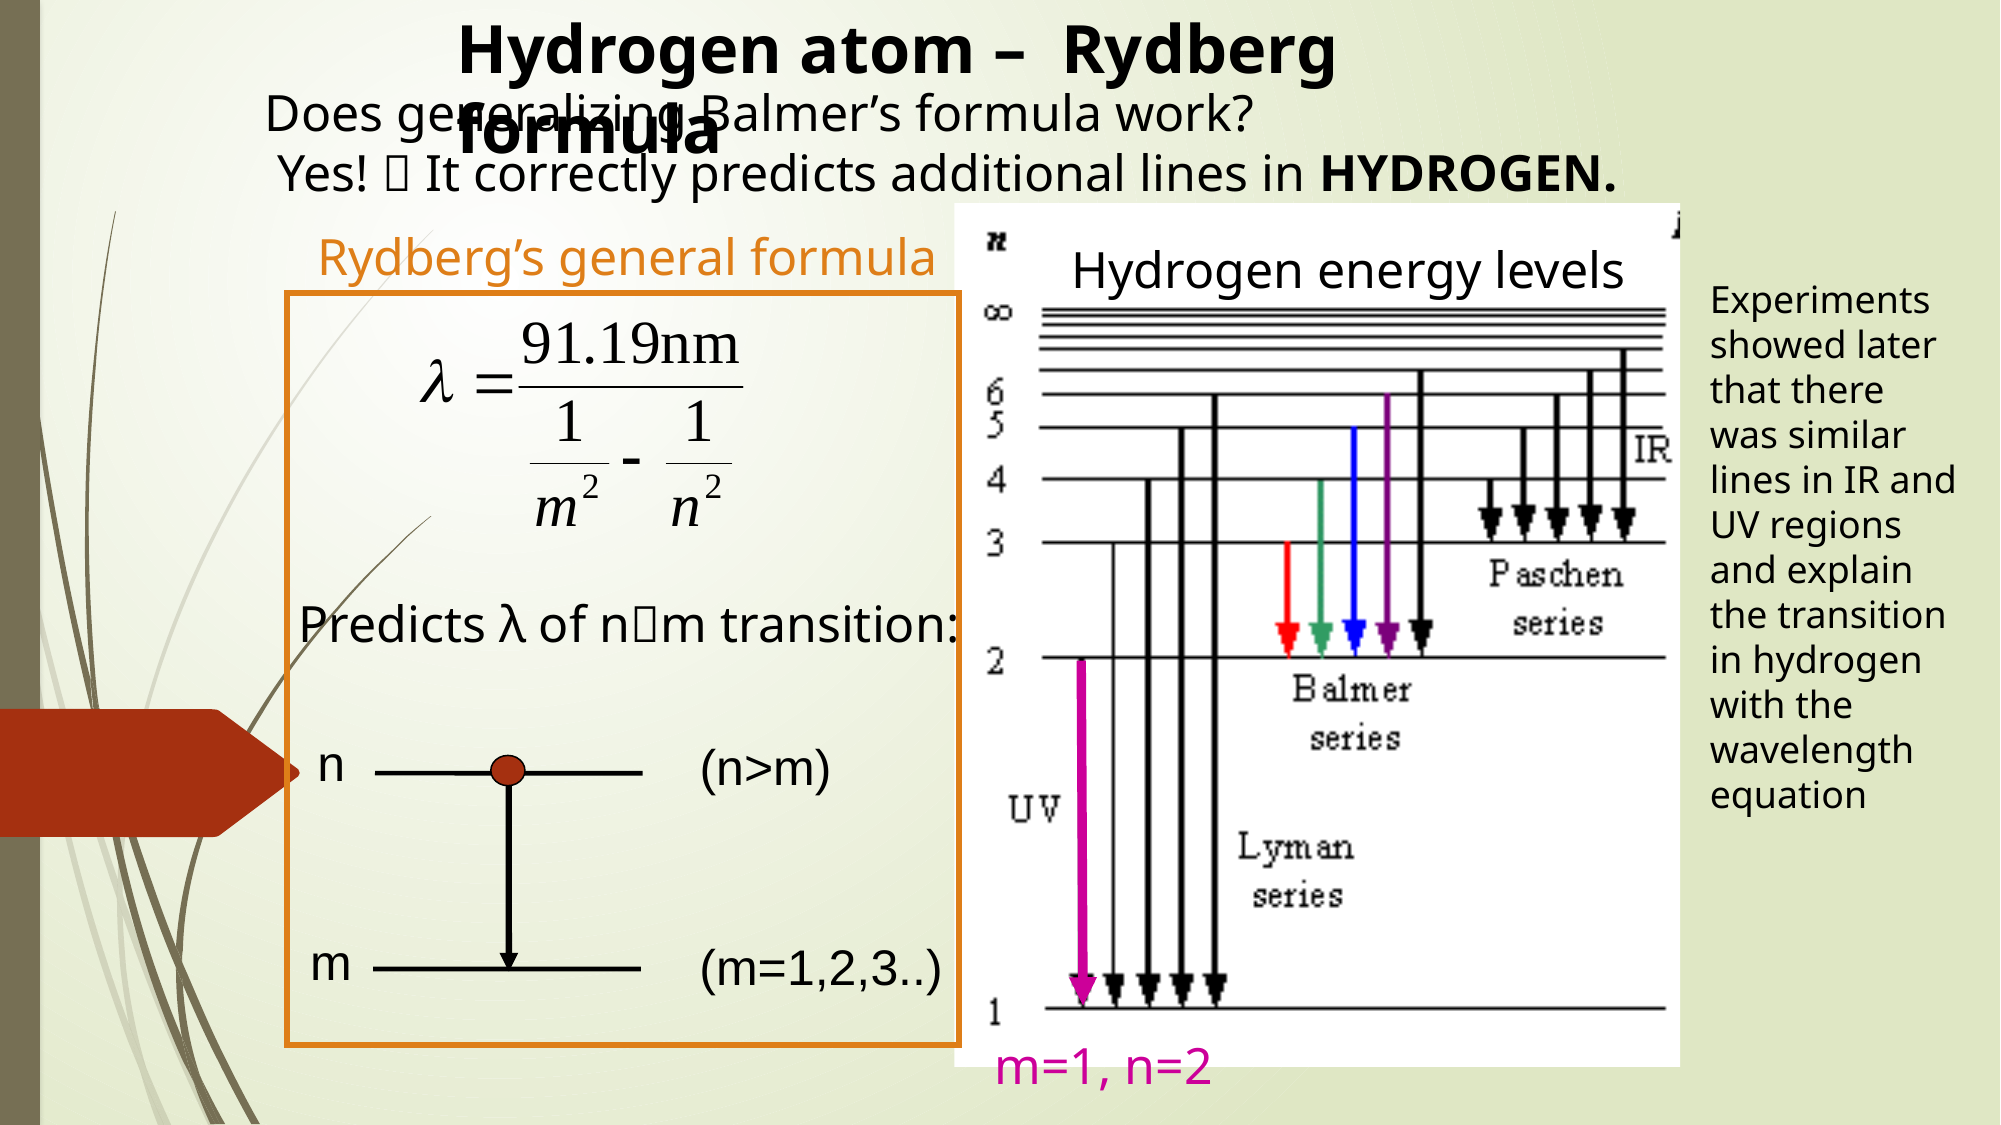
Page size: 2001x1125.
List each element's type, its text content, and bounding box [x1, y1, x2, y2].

text_box m [295, 922, 367, 998]
text_box (m=1,2,3..) [684, 928, 949, 1003]
text_box Experiments showed later that there was similar lines in IR and UV regions and explain the transition in hydrogen with the wavelength equation [1695, 268, 1976, 824]
text_box Does generalizing Balmer’s formula work? Yes!  It correctly predicts additional lines in HYDROGEN. [249, 73, 1707, 269]
text_box Predicts λ of nm transition: [283, 585, 949, 661]
text_box Rydberg’s general formula [302, 218, 949, 293]
text_box (n>m) [684, 727, 847, 803]
text_box [287, 661, 949, 1045]
text_box n [302, 724, 361, 800]
picture [954, 203, 1681, 1067]
text_box [502, 786, 516, 972]
text_box [490, 755, 525, 786]
text_box Hydrogen atom – Rydberg formula [441, 0, 1635, 73]
text_box [287, 292, 949, 585]
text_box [410, 304, 754, 541]
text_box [988, 660, 1219, 1103]
